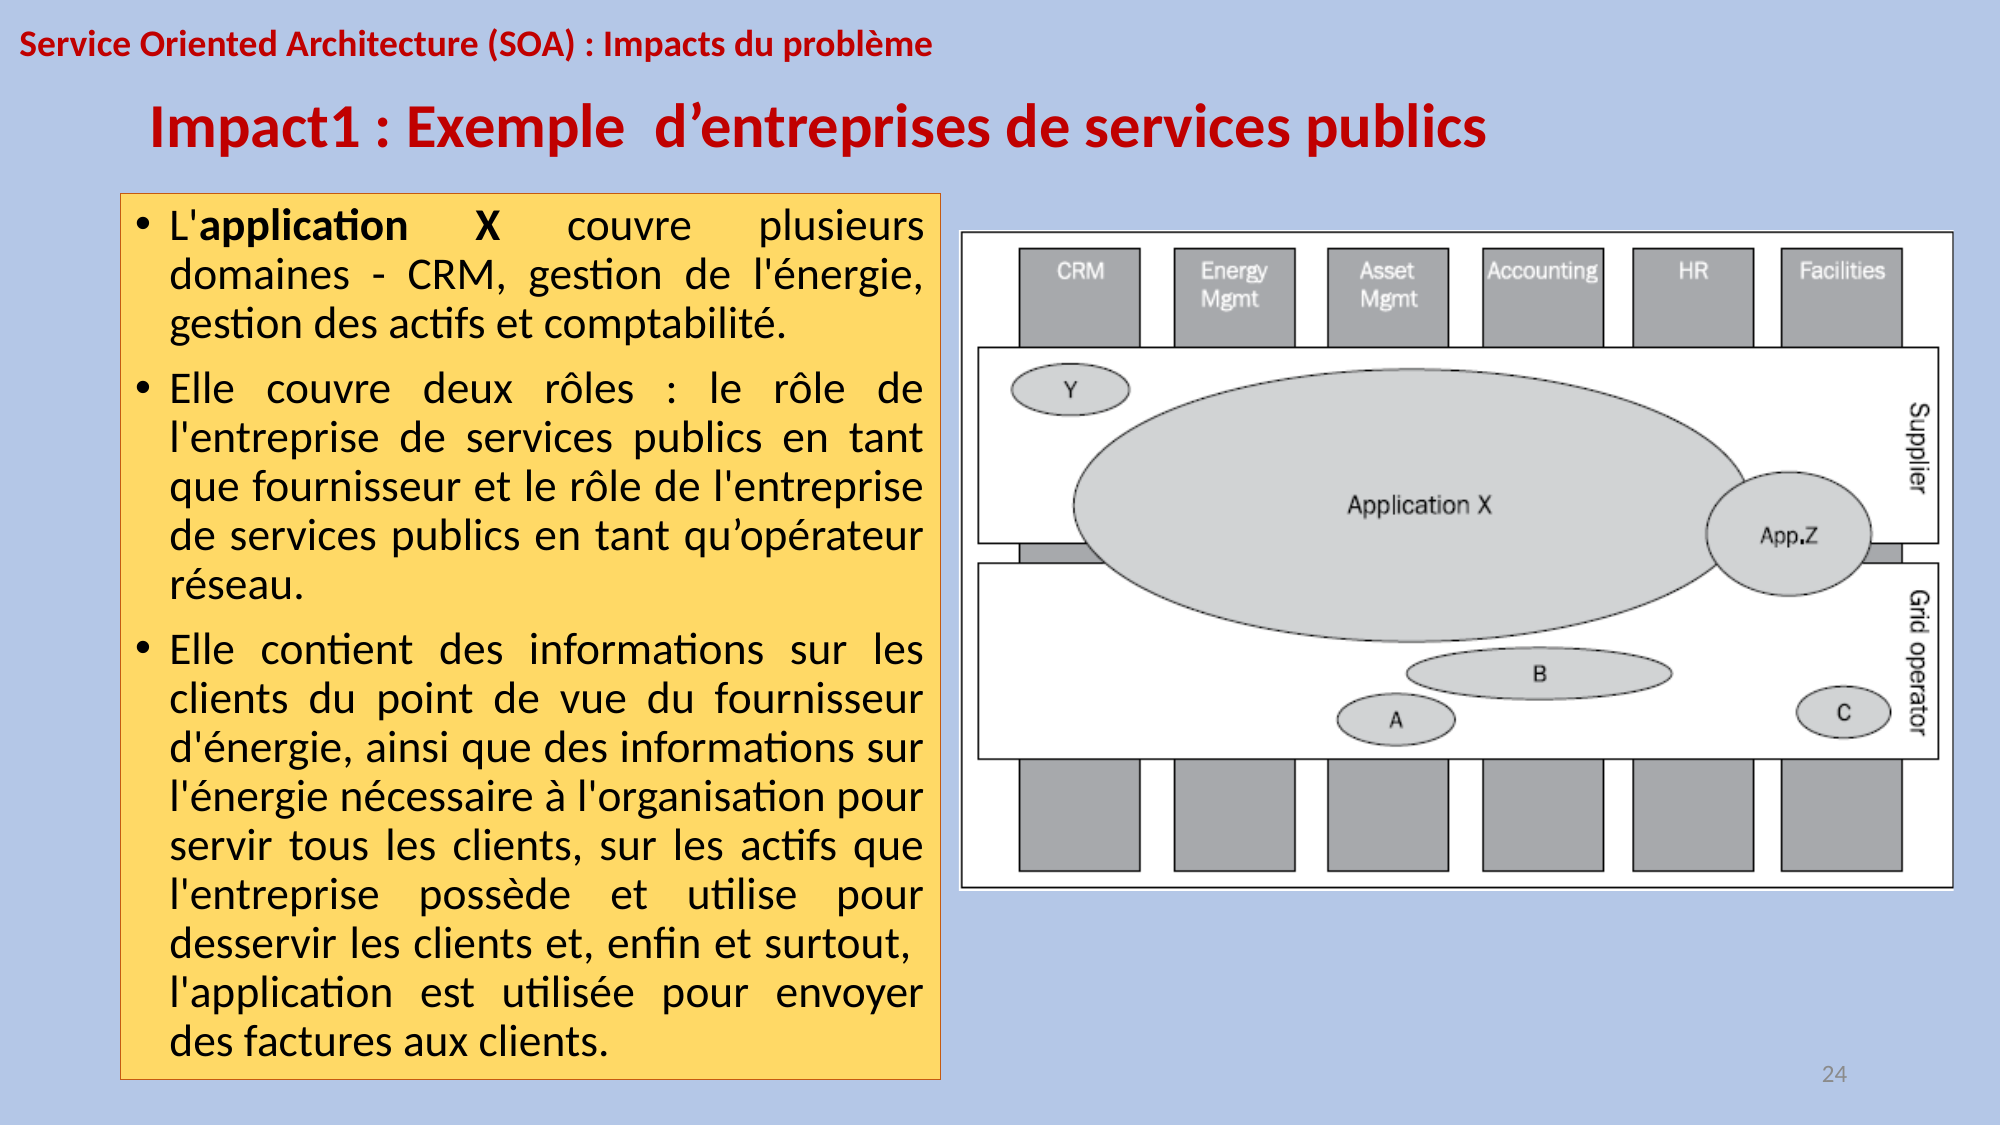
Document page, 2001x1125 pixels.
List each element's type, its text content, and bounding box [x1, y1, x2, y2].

list L'application X couvre plusieurs domaines - CRM, gestion de l'énergie, gestion des actifs et comptabilité. Elle couvre deux rôles : le rôle de l'entreprise de services publics en tant que fournisseur et le rôle de l'entreprise de services publics en tant qu’opérateur réseau. Elle contient des informations sur les clients du point de vue du fournisseur d'énergie, ainsi que des informations sur l'énergie nécessaire à l'organisation pour servir tous les clients, sur les actifs que l'entreprise possède et utilise pour desservir les clients et, enfin et surtout, l'application est utilisée pour envoyer des factures aux clients. [120, 193, 941, 1080]
slide_number 24 [1412, 1042, 1863, 1103]
text_box Service Oriented Architecture (SOA) : Impacts du problème [4, 6, 1730, 83]
text_box Impact1 : Exemple d’entreprises de services publics [134, 93, 1860, 163]
picture [958, 230, 1954, 891]
